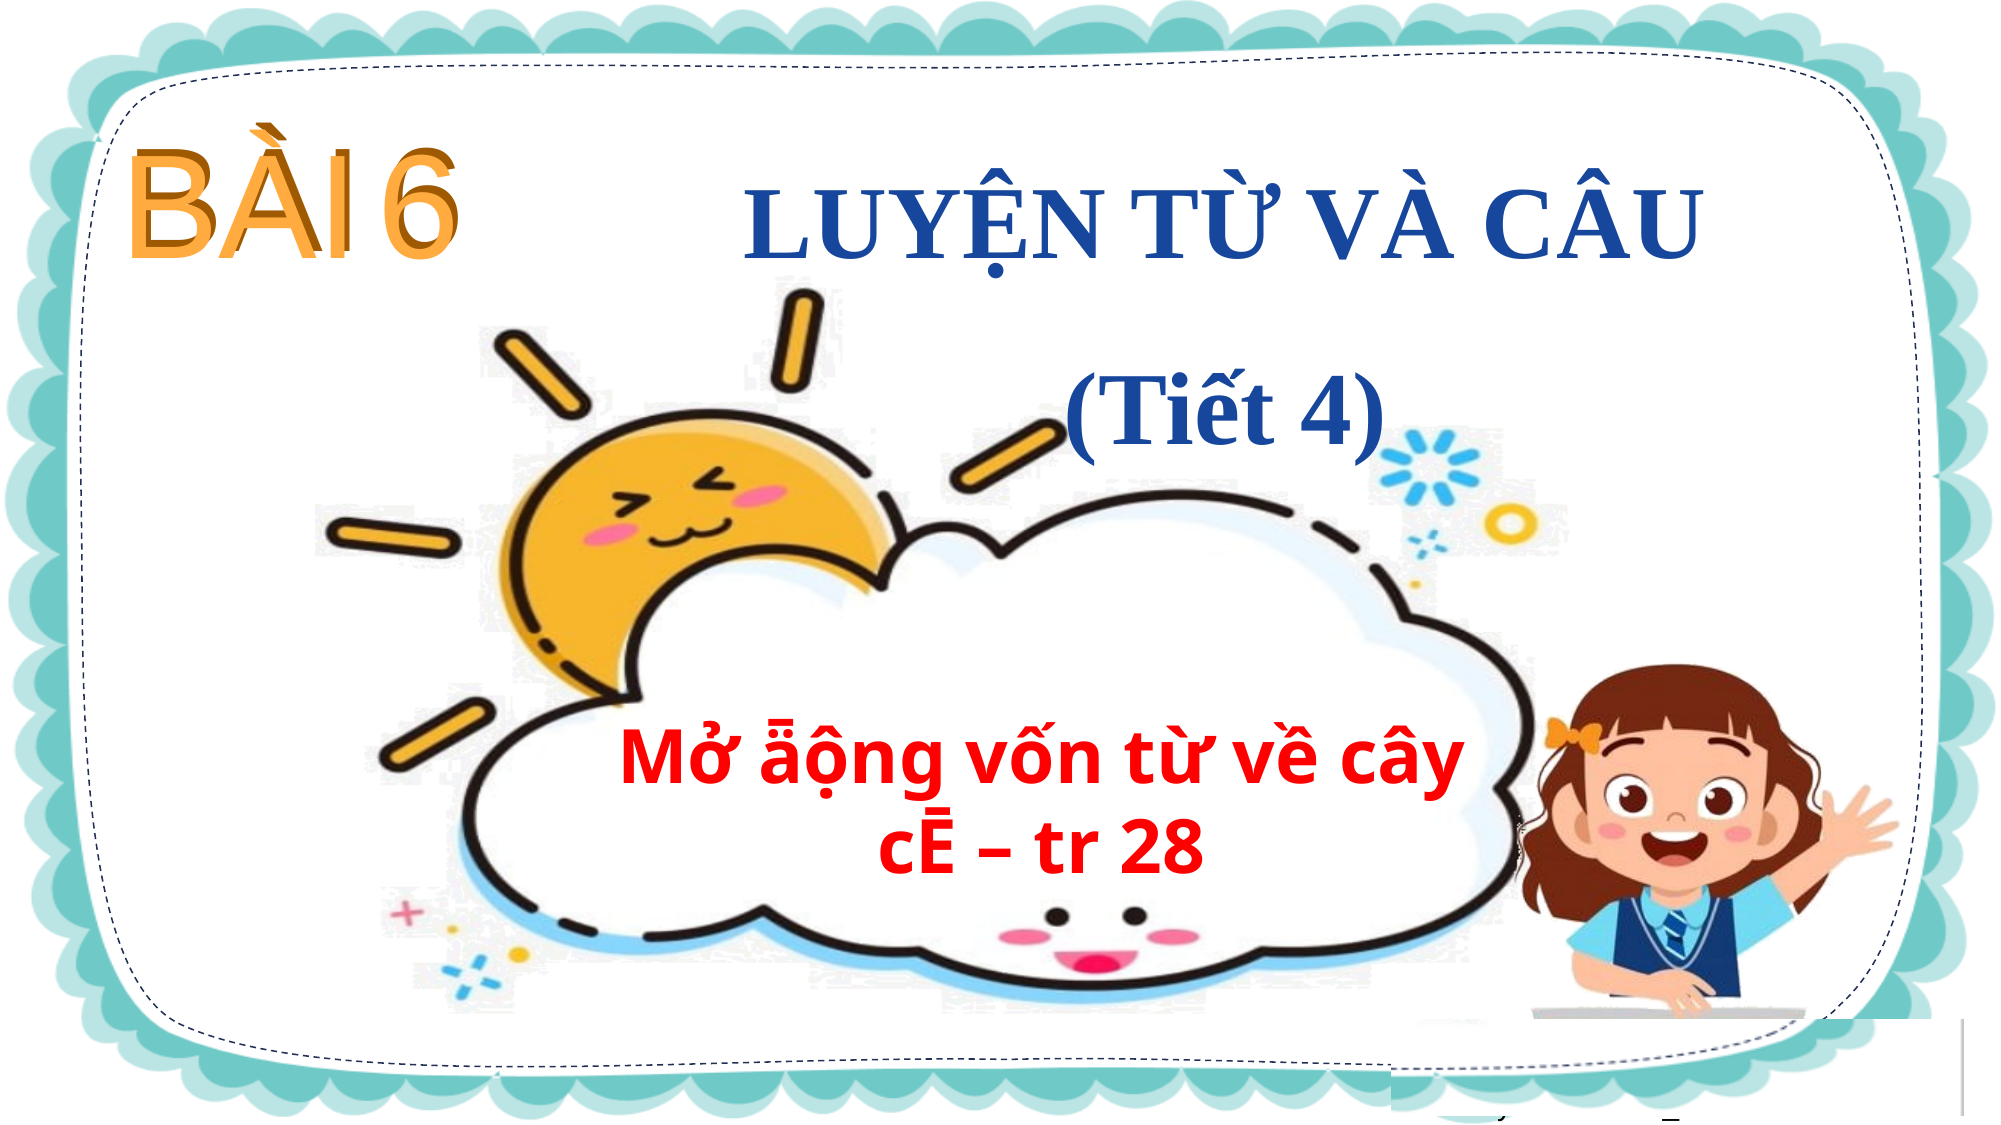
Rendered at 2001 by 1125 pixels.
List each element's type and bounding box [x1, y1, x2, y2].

picture [0, 0, 2001, 1125]
text_box [314, 84, 1762, 1018]
text_box [105, 95, 582, 299]
